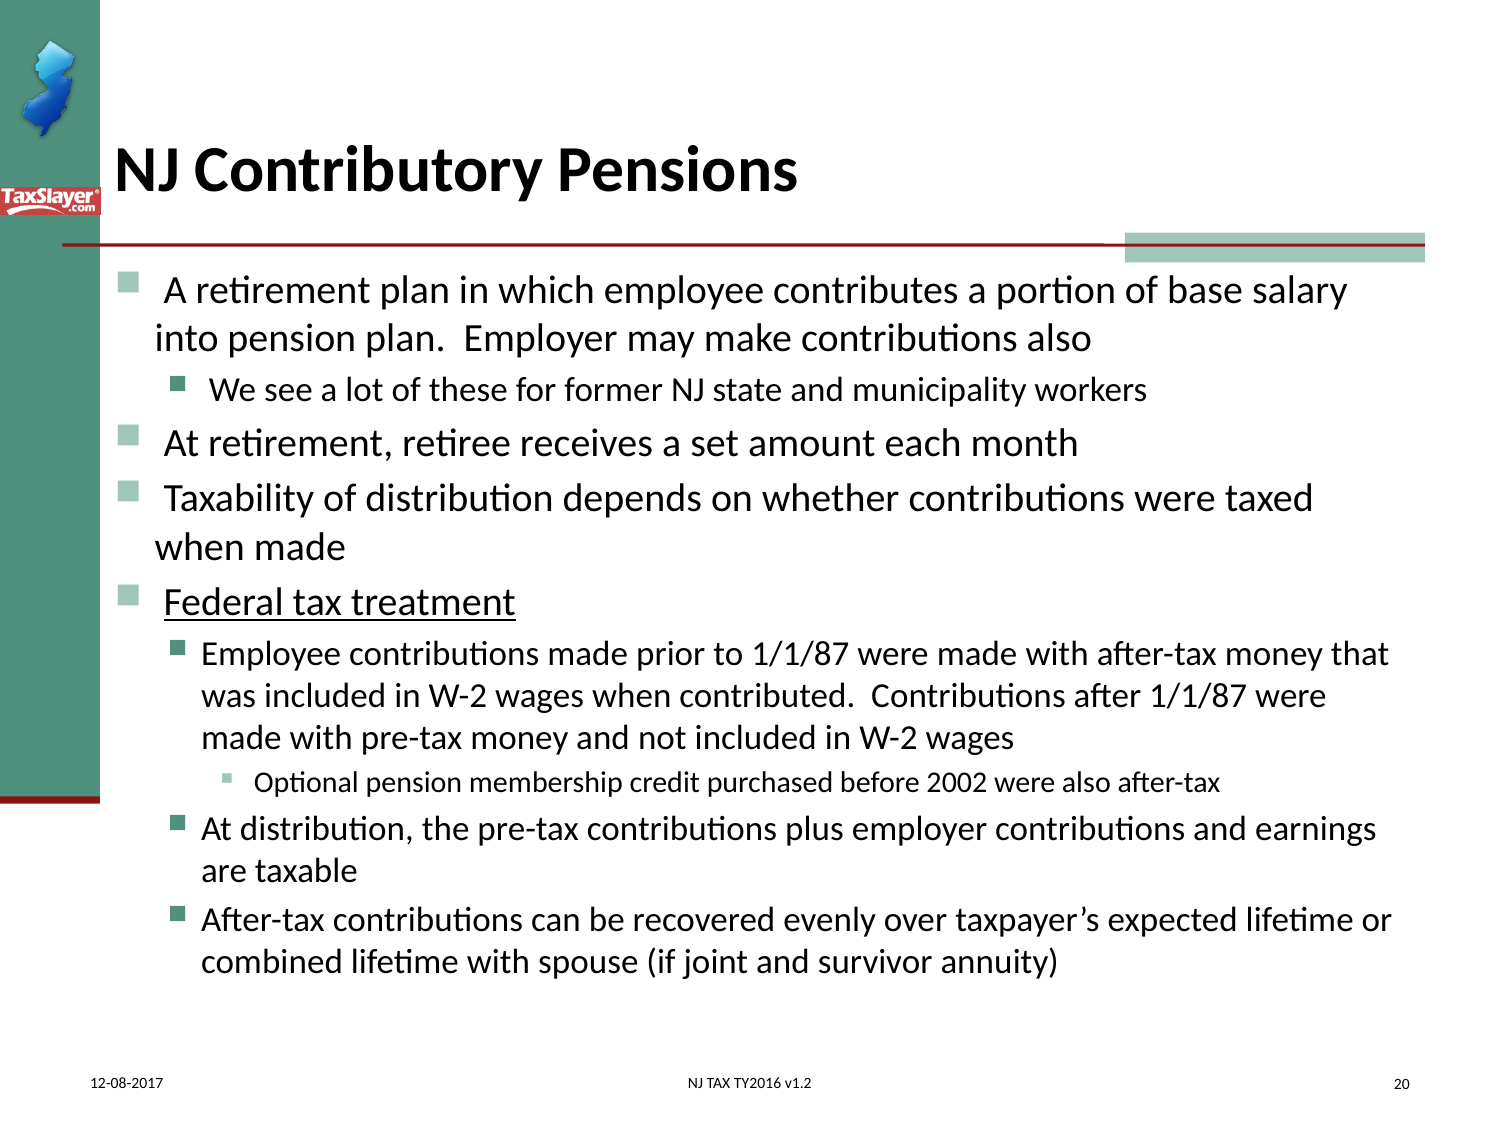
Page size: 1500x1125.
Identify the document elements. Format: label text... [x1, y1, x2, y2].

list A retirement plan in which employee contributes a portion of base salary into pension plan. Employer may make contributions also We see a lot of these for former NJ state and municipality workers At retirement, retiree receives a set amount each month Taxability of distribution depends on whether contributions were taxed when made Federal tax treatment Employee contributions made prior to 1/1/87 were made with after-tax money that was included in W-2 wages when contributed. Contributions after 1/1/87 were made with pre-tax money and not included in W-2 wages Optional pension membership credit purchased before 2002 were also after-tax At distribution, the pre-tax contributions plus employer contributions and earnings are taxable After-tax contributions can be recovered evenly over taxpayer’s expected lifetime or combined lifetime with spouse (if joint and survivor annuity) [99, 255, 1425, 1038]
picture [0, 38, 101, 140]
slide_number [74, 1049, 401, 1100]
footer NJ TAX TY2016 v1.2 [496, 1050, 1004, 1100]
title NJ Contributory Pensions [99, 71, 1425, 255]
picture [0, 187, 101, 215]
slide_number 20 [1112, 1049, 1426, 1101]
